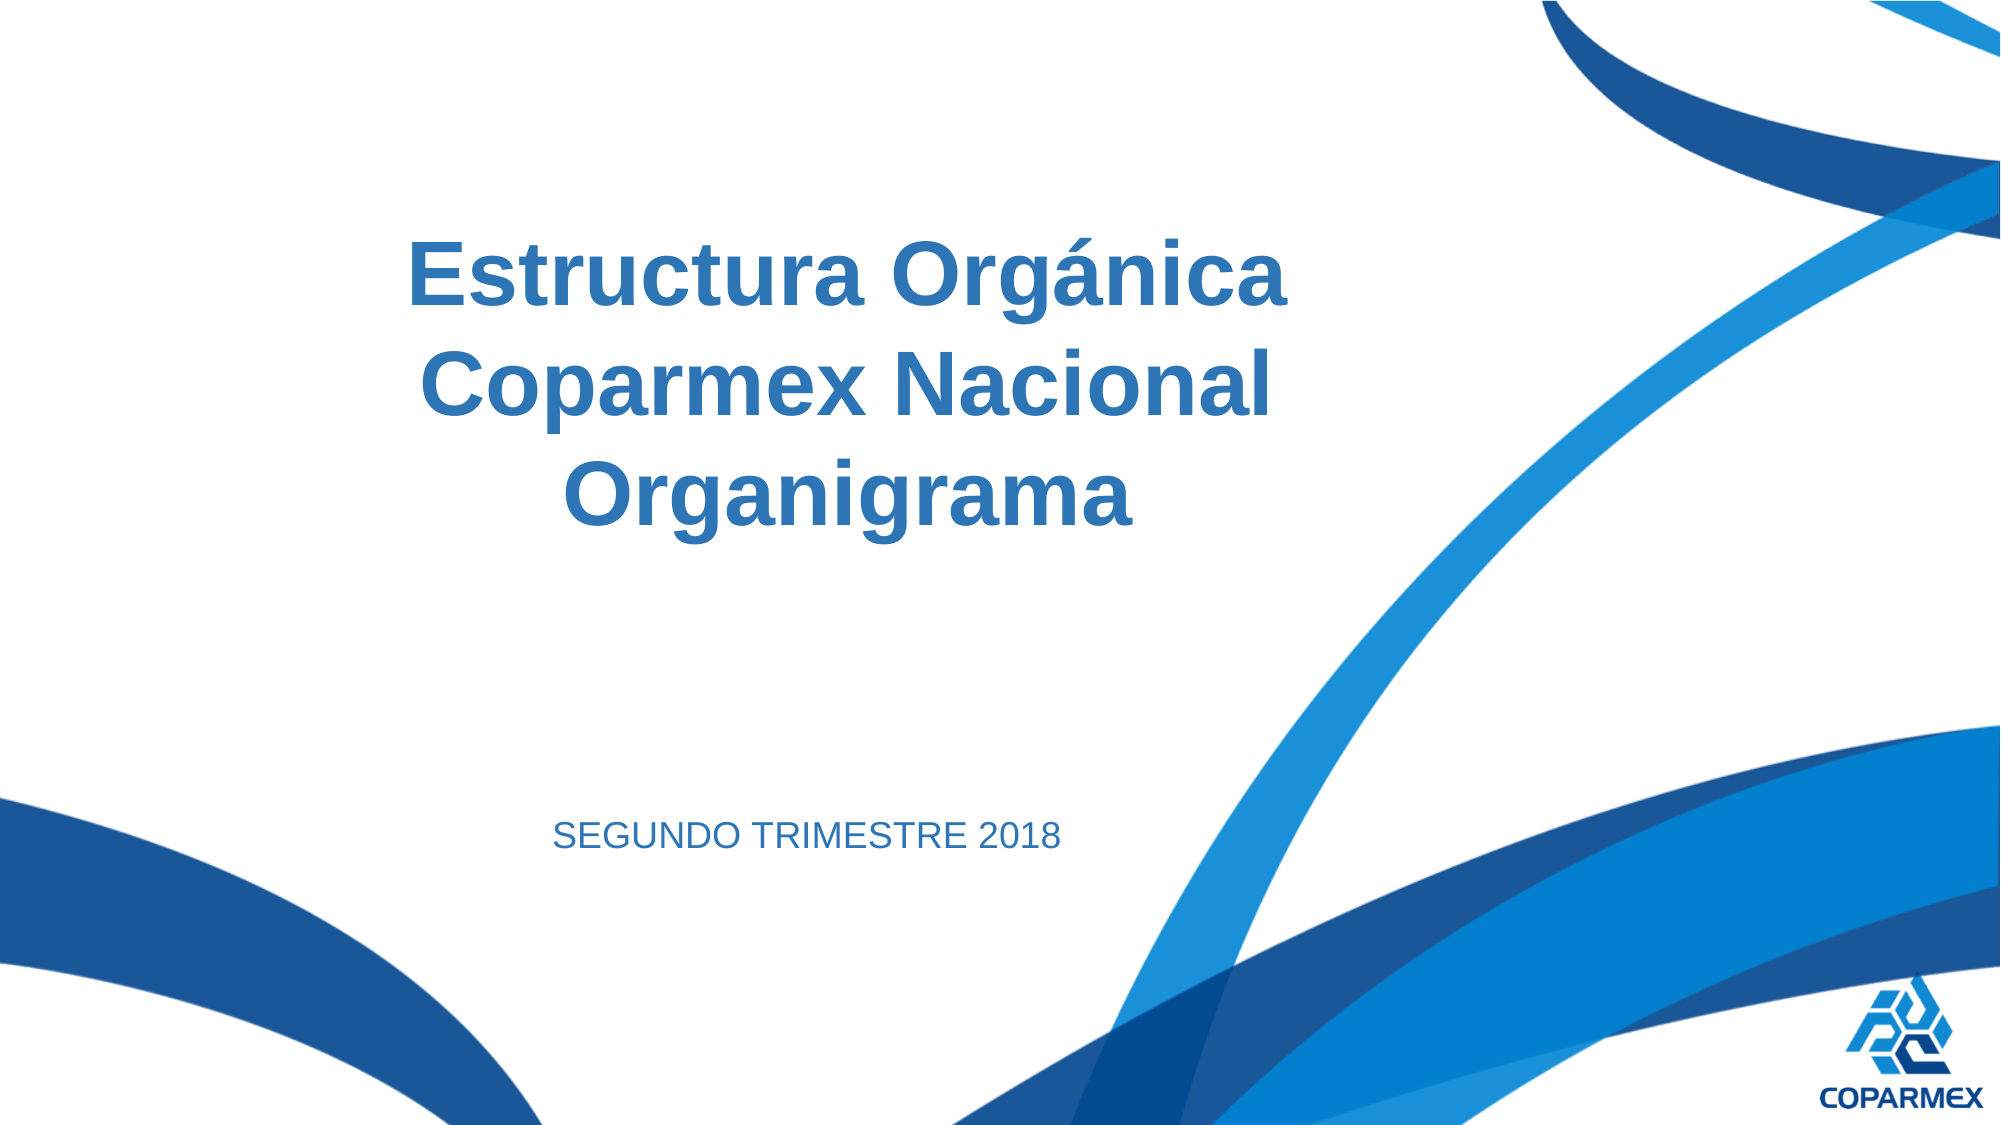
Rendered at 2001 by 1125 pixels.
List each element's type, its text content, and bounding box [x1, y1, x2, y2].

text_box Estructura Orgánica Coparmex Nacional Organigrama [298, 208, 1397, 504]
text_box SEGUNDO TRIMESTRE 2018 [537, 803, 1216, 864]
picture [0, 1, 2001, 1125]
